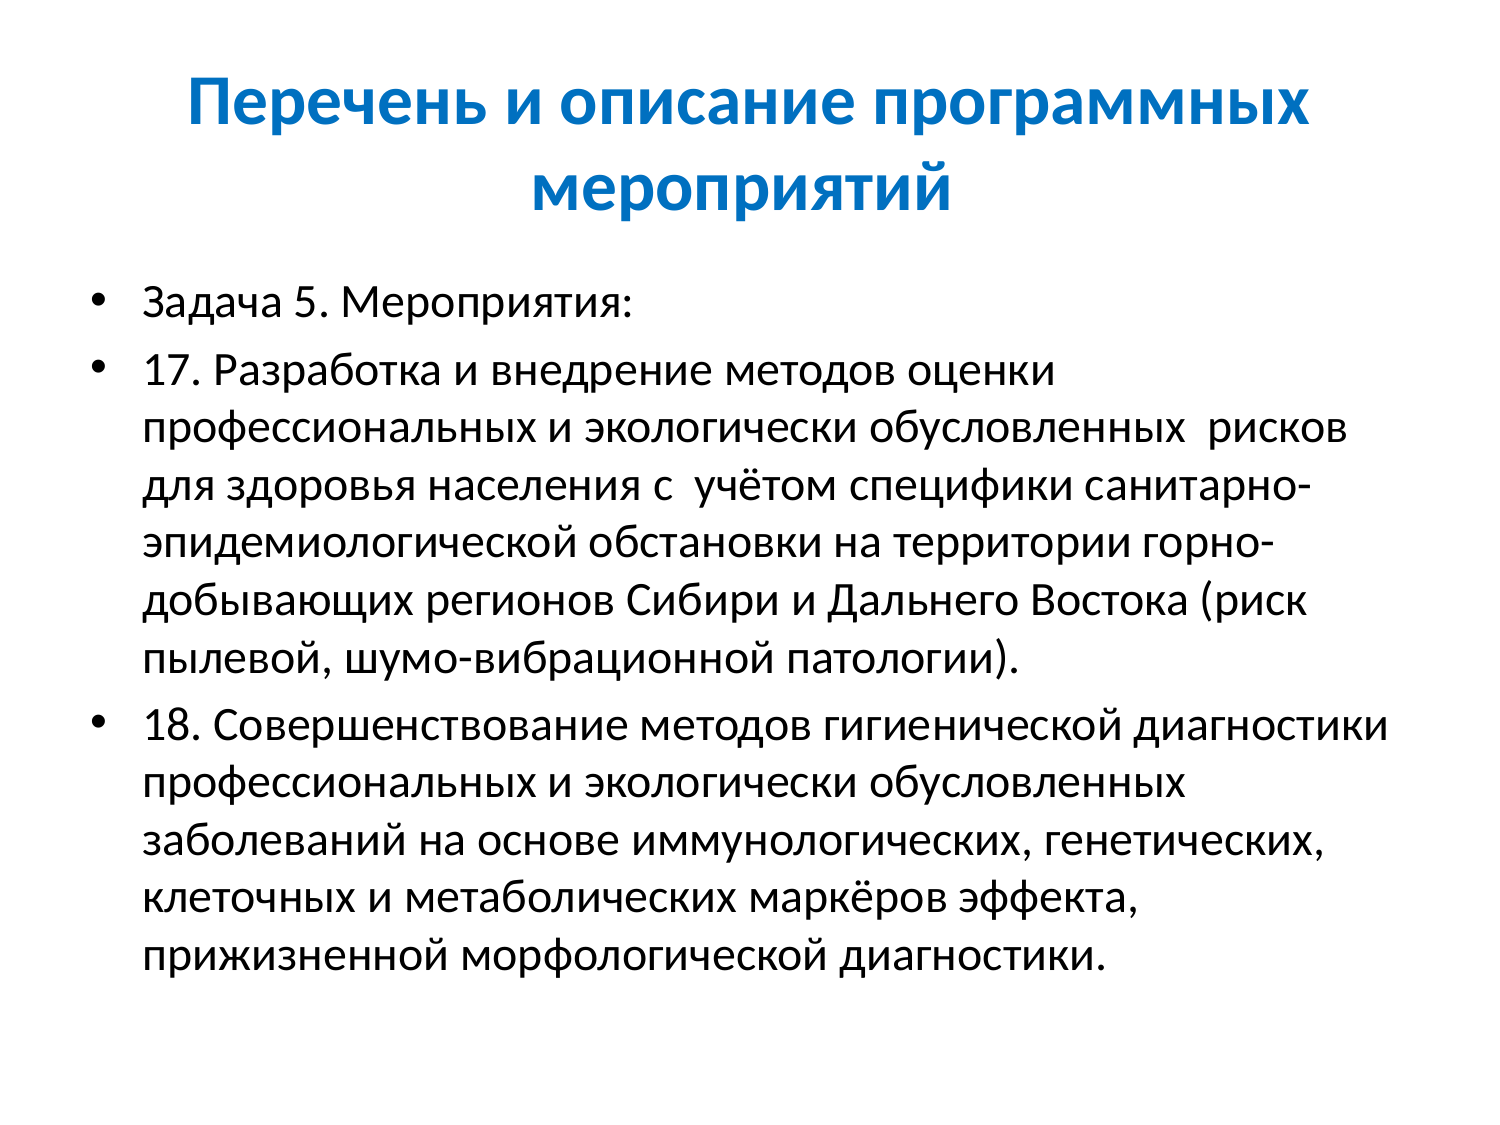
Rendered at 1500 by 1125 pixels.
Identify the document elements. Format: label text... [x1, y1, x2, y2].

title Перечень и описание программных мероприятий [75, 45, 1425, 233]
list Задача 5. Мероприятия: 17. Разработка и внедрение методов оценки профессиональных и экологически обусловленных рисков для здоровья населения с учётом специфики санитарно-эпидемиологической обстановки на территории горно-добывающих регионов Сибири и Дальнего Востока (риск пылевой, шумо-вибрационной патологии). 18. Совершенствование методов гигиенической диагностики профессиональных и экологически обусловленных заболеваний на основе иммунологических, генетических, клеточных и метаболических маркёров эффекта, прижизненной морфологической диагностики. [75, 262, 1425, 1005]
